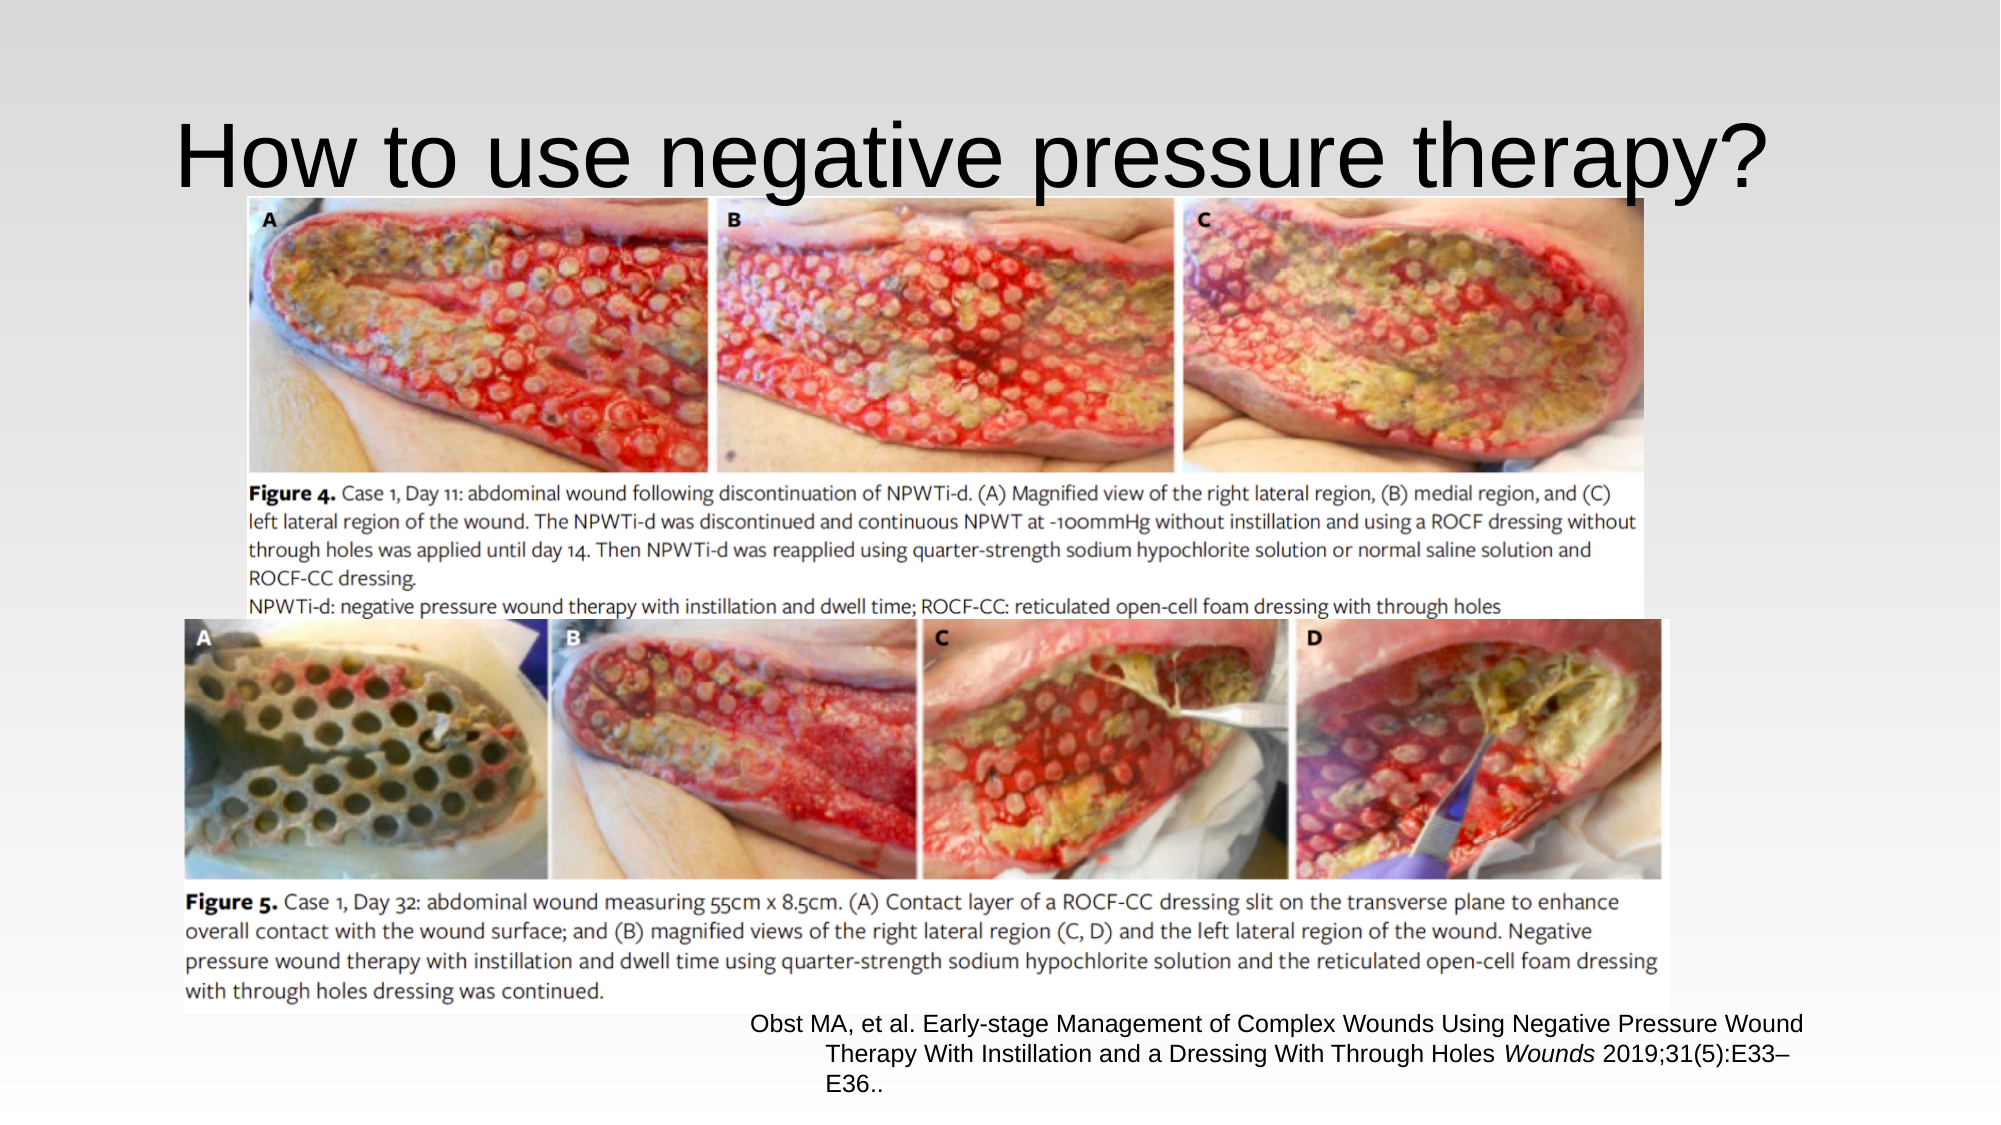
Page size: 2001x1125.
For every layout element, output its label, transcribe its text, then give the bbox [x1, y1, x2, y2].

text_box Obst MA, et al. Early-stage Management of Complex Wounds Using Negative Pressure Wound Therapy With Instillation and a Dressing With Through Holes Wounds 2019;31(5):E33–E36.. [735, 1000, 1823, 1105]
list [247, 196, 1644, 619]
text_box How to use negative pressure therapy? [83, 48, 1863, 267]
picture [184, 619, 1670, 1014]
